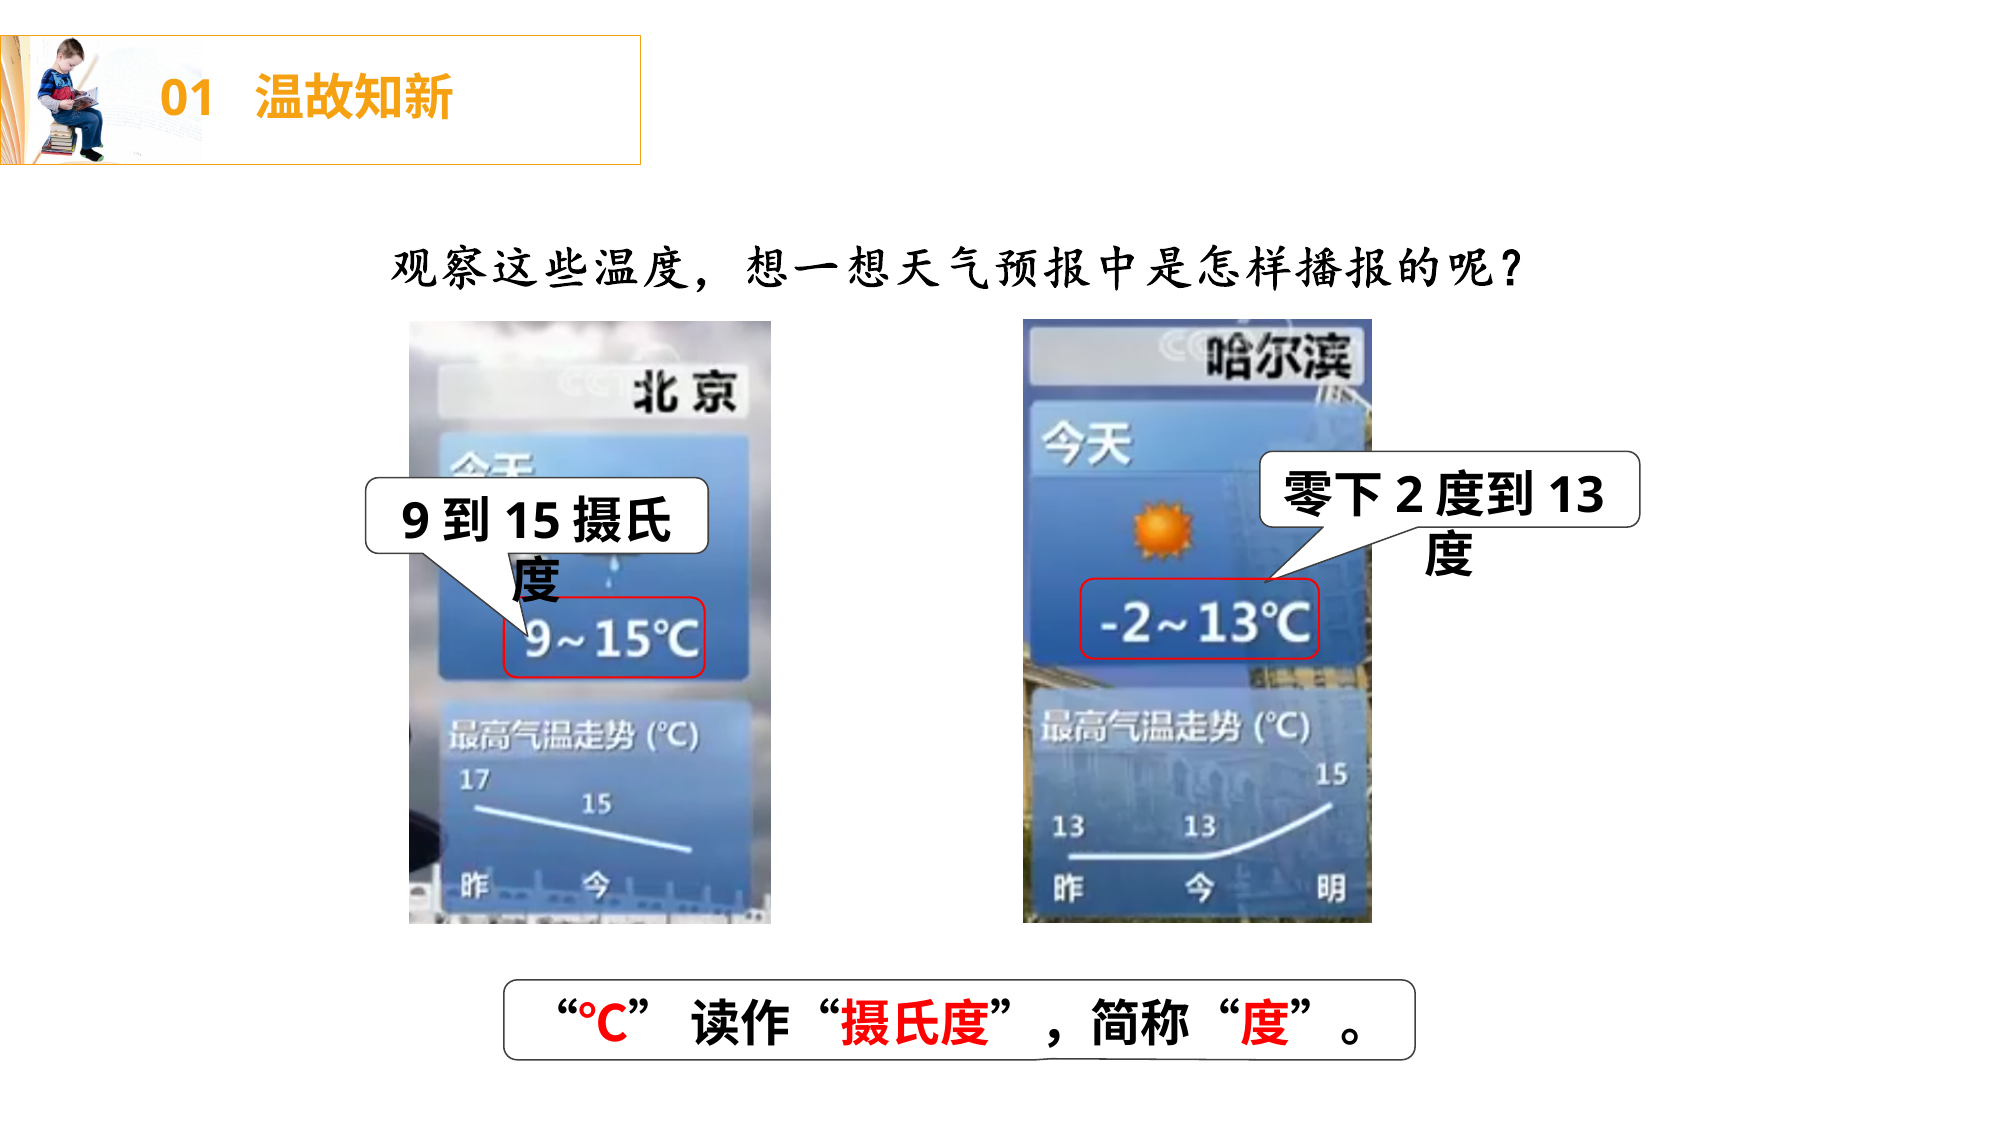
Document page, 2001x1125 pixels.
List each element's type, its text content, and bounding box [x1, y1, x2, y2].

text_box 零下2度到13度 [1372, 451, 1640, 544]
picture [409, 321, 771, 925]
text_box [1261, 245, 1291, 291]
text_box [442, 244, 487, 290]
text_box [1345, 246, 1392, 289]
text_box [951, 246, 977, 259]
text_box [600, 249, 607, 257]
text_box [1199, 271, 1206, 284]
text_box [1228, 271, 1239, 278]
text_box [545, 246, 587, 277]
text_box [1100, 245, 1135, 291]
picture [1, 36, 202, 164]
picture [1023, 319, 1372, 923]
text_box [1245, 245, 1266, 287]
text_box [1399, 246, 1438, 287]
text_box [549, 281, 583, 288]
text_box [643, 245, 689, 289]
text_box [1146, 246, 1192, 289]
text_box [897, 249, 940, 287]
text_box 9到15摄氏度 [365, 477, 409, 554]
text_box [959, 256, 973, 261]
text_box [1502, 249, 1521, 276]
text_box [1454, 248, 1493, 286]
text_box [1064, 248, 1091, 289]
text_box [794, 262, 838, 271]
text_box [950, 261, 989, 289]
text_box [1506, 278, 1514, 286]
text_box [557, 274, 573, 280]
text_box [1043, 246, 1064, 289]
text_box [746, 245, 787, 288]
text_box [609, 248, 633, 266]
text_box [1200, 244, 1232, 278]
text_box [696, 278, 706, 293]
text_box [492, 247, 538, 287]
text_box [995, 249, 1037, 288]
text_box [1449, 253, 1466, 272]
text_box [595, 260, 602, 267]
list 01 温故知新 [145, 65, 581, 135]
text_box [848, 245, 889, 288]
text_box [596, 267, 638, 286]
text_box [1295, 246, 1343, 288]
text_box [1207, 273, 1236, 287]
text_box [390, 248, 437, 287]
text_box “℃”读作“摄氏度”，简称“度”。 [503, 979, 1416, 1060]
